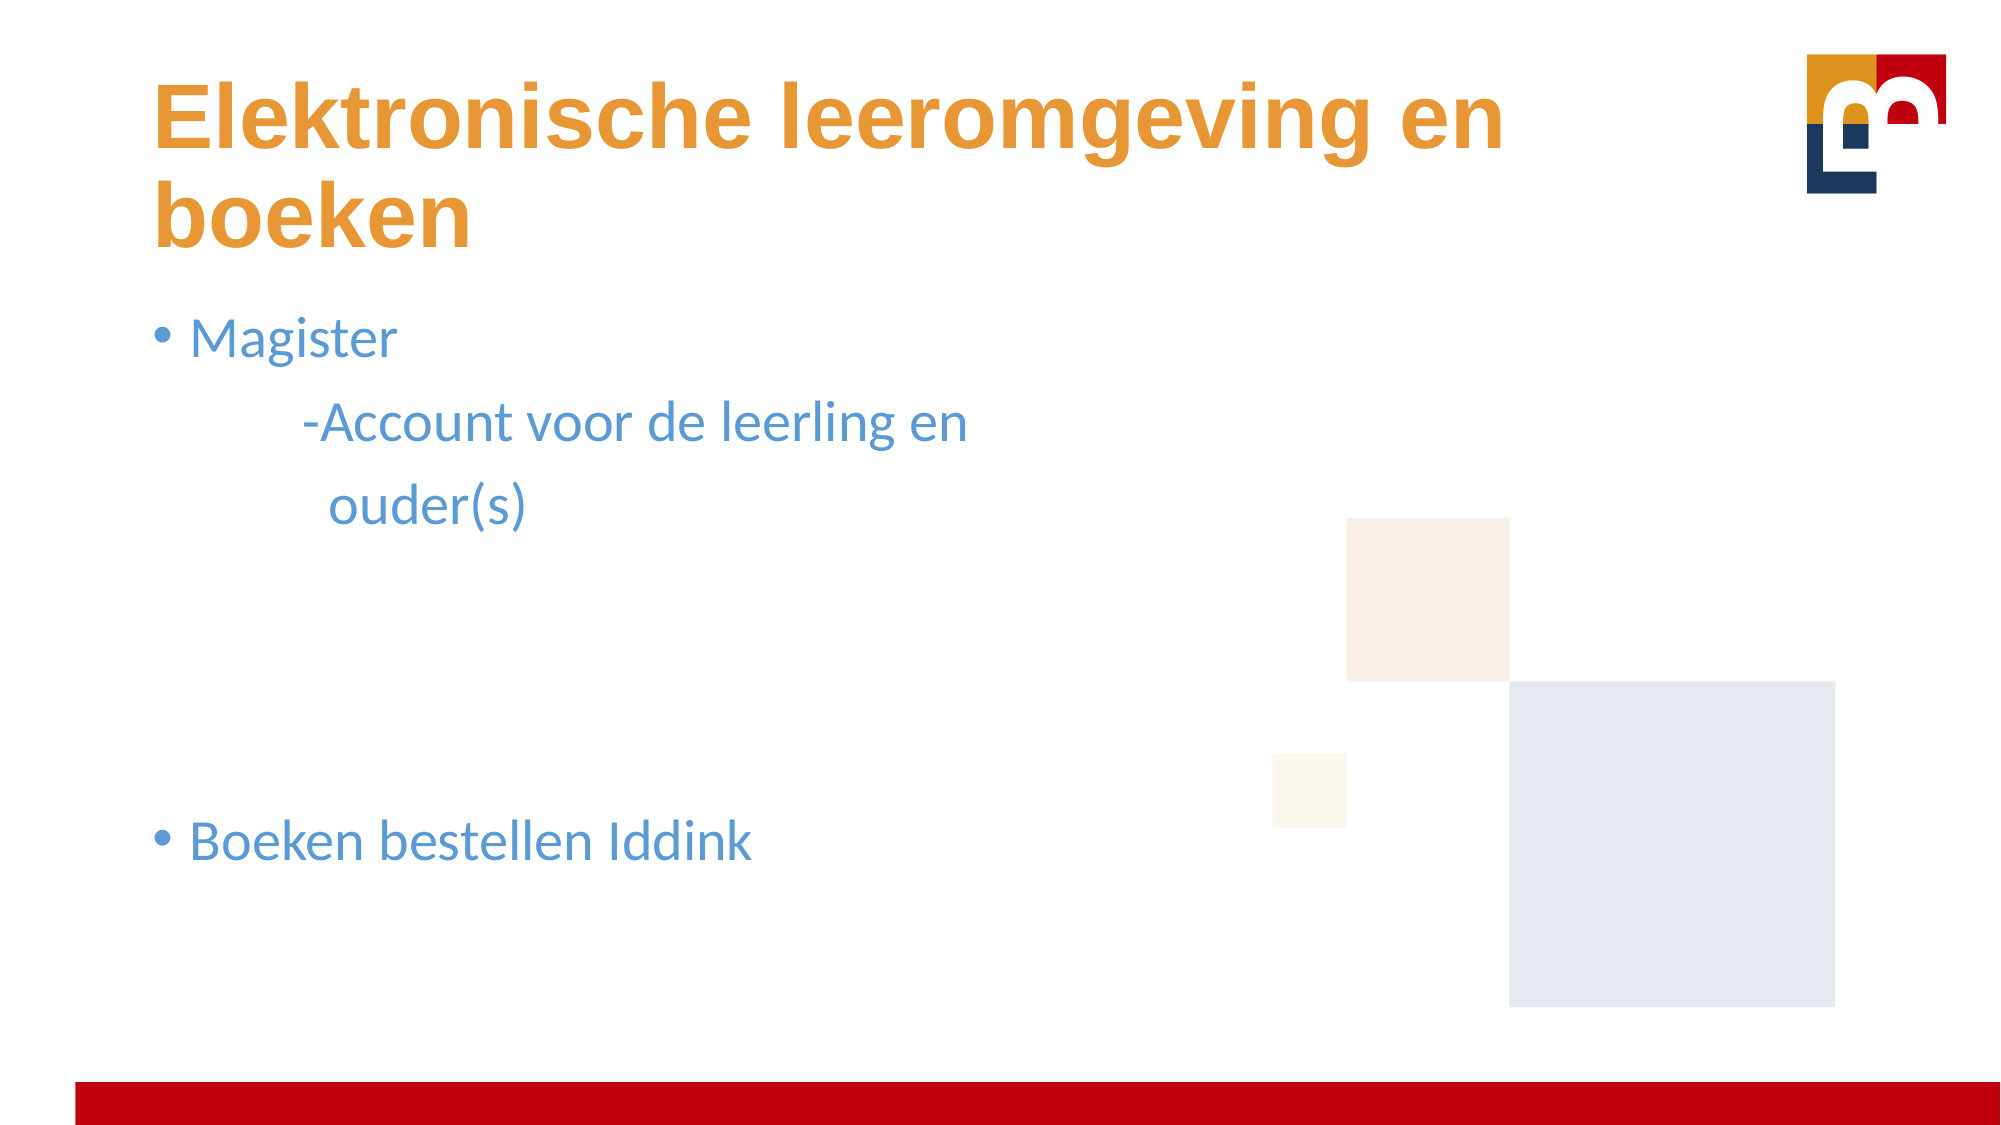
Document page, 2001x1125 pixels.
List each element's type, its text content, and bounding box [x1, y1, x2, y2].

title Elektronische leeromgeving en boeken [137, 59, 1863, 278]
picture [0, 0, 2001, 1125]
list Magister -Account voor de leerling en ouder(s) Boeken bestellen Iddink [137, 299, 1863, 1014]
